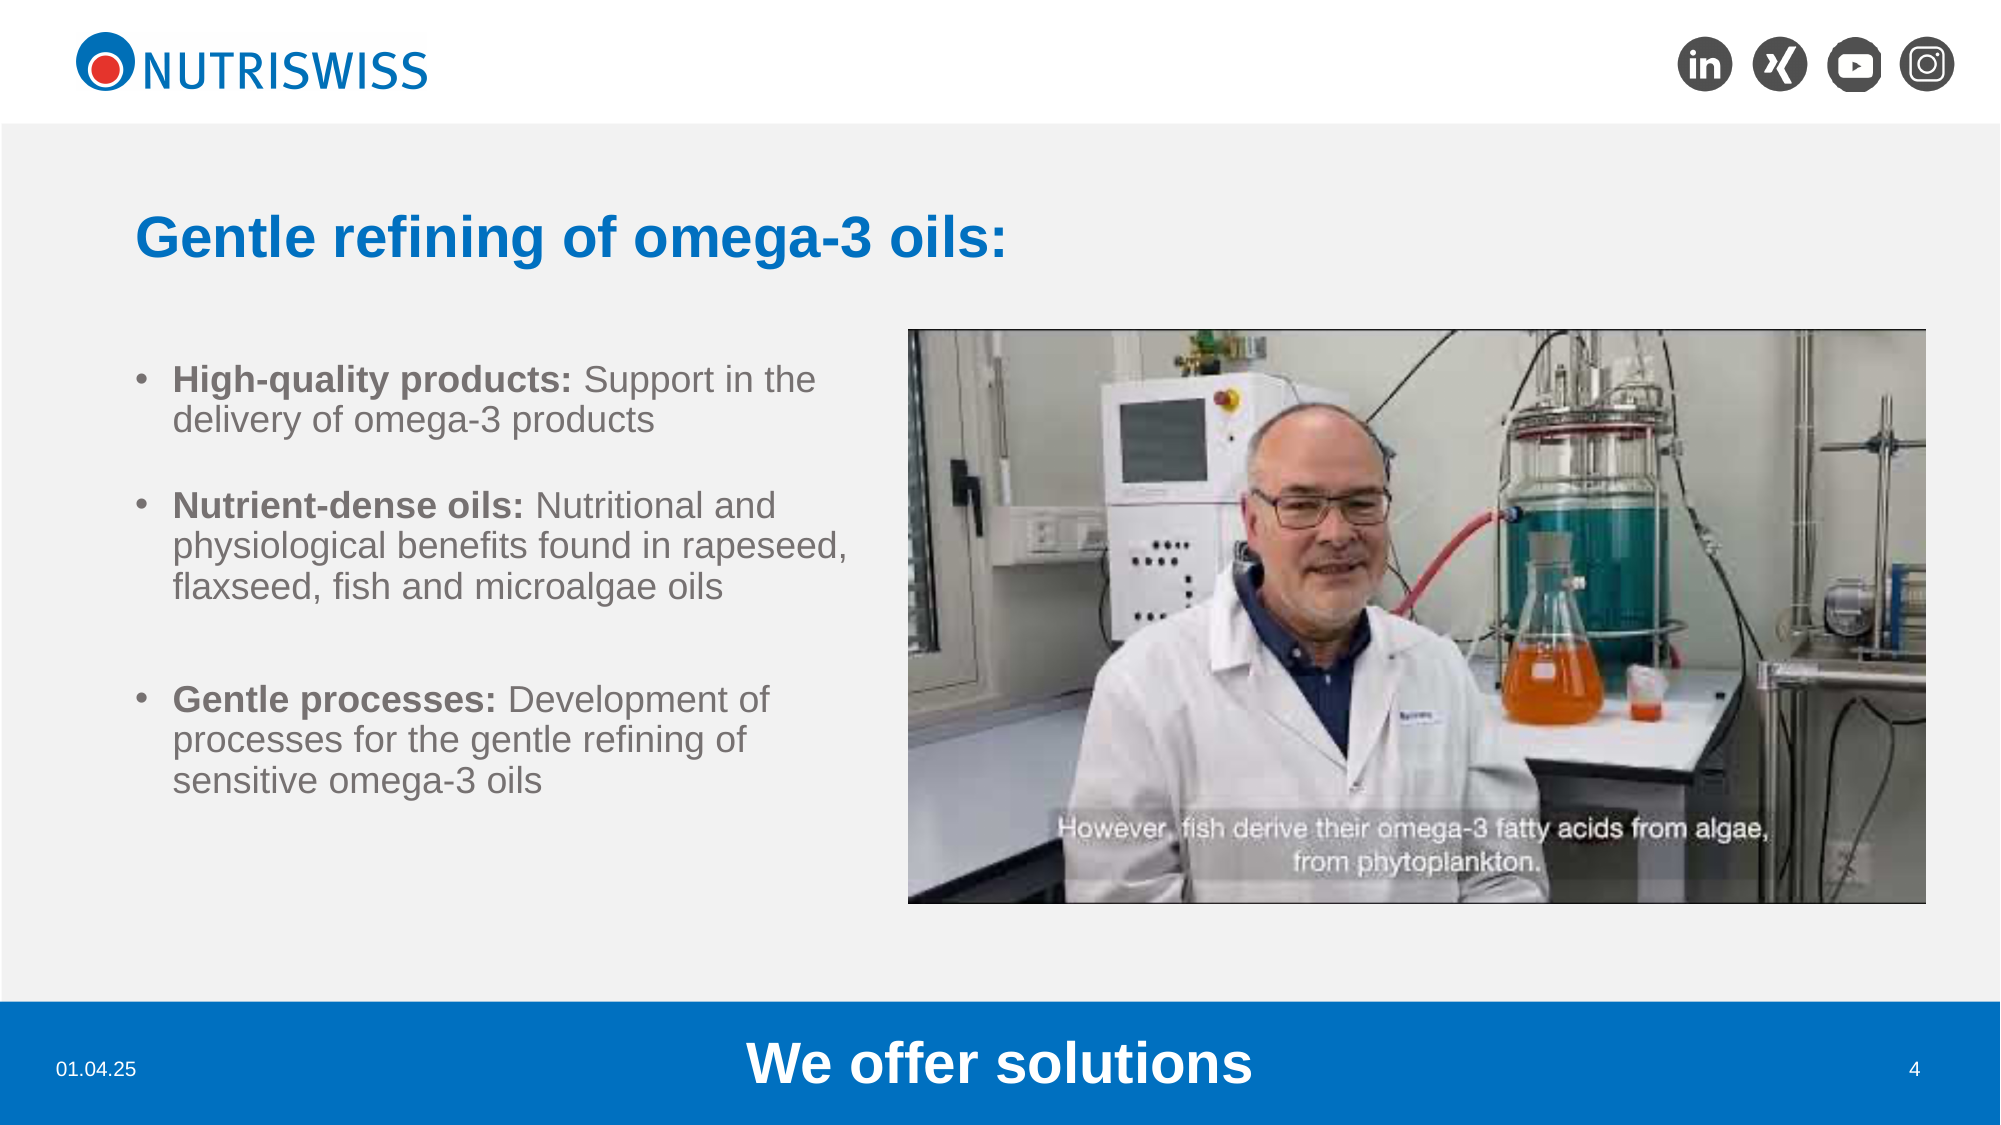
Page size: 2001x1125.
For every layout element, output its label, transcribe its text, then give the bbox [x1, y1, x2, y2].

text_box We offer solutions [1, 1025, 2000, 1114]
text_box Gentle refining of omega-3 oils: [120, 200, 1838, 448]
text_box [1, 0, 2000, 124]
slide_number 4 [1880, 1051, 1949, 1086]
text_box [0, 1000, 2000, 1125]
picture [1827, 37, 1881, 92]
picture [1897, 34, 1957, 94]
picture [76, 32, 427, 91]
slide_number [40, 1051, 197, 1086]
text_box High-quality products: Support in the delivery of omega-3 products [120, 352, 884, 478]
picture [1675, 34, 1735, 94]
text_box [1, 124, 2000, 1000]
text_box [907, 328, 1927, 905]
text_box Nutrient-dense oils: Nutritional and physiological benefits found in rapeseed, flaxseed, fish and microalgae oils [120, 478, 884, 663]
picture [1750, 34, 1810, 94]
text_box Gentle processes: Development of processes for the gentle refining of sensitive omega-3 oils [120, 672, 884, 857]
